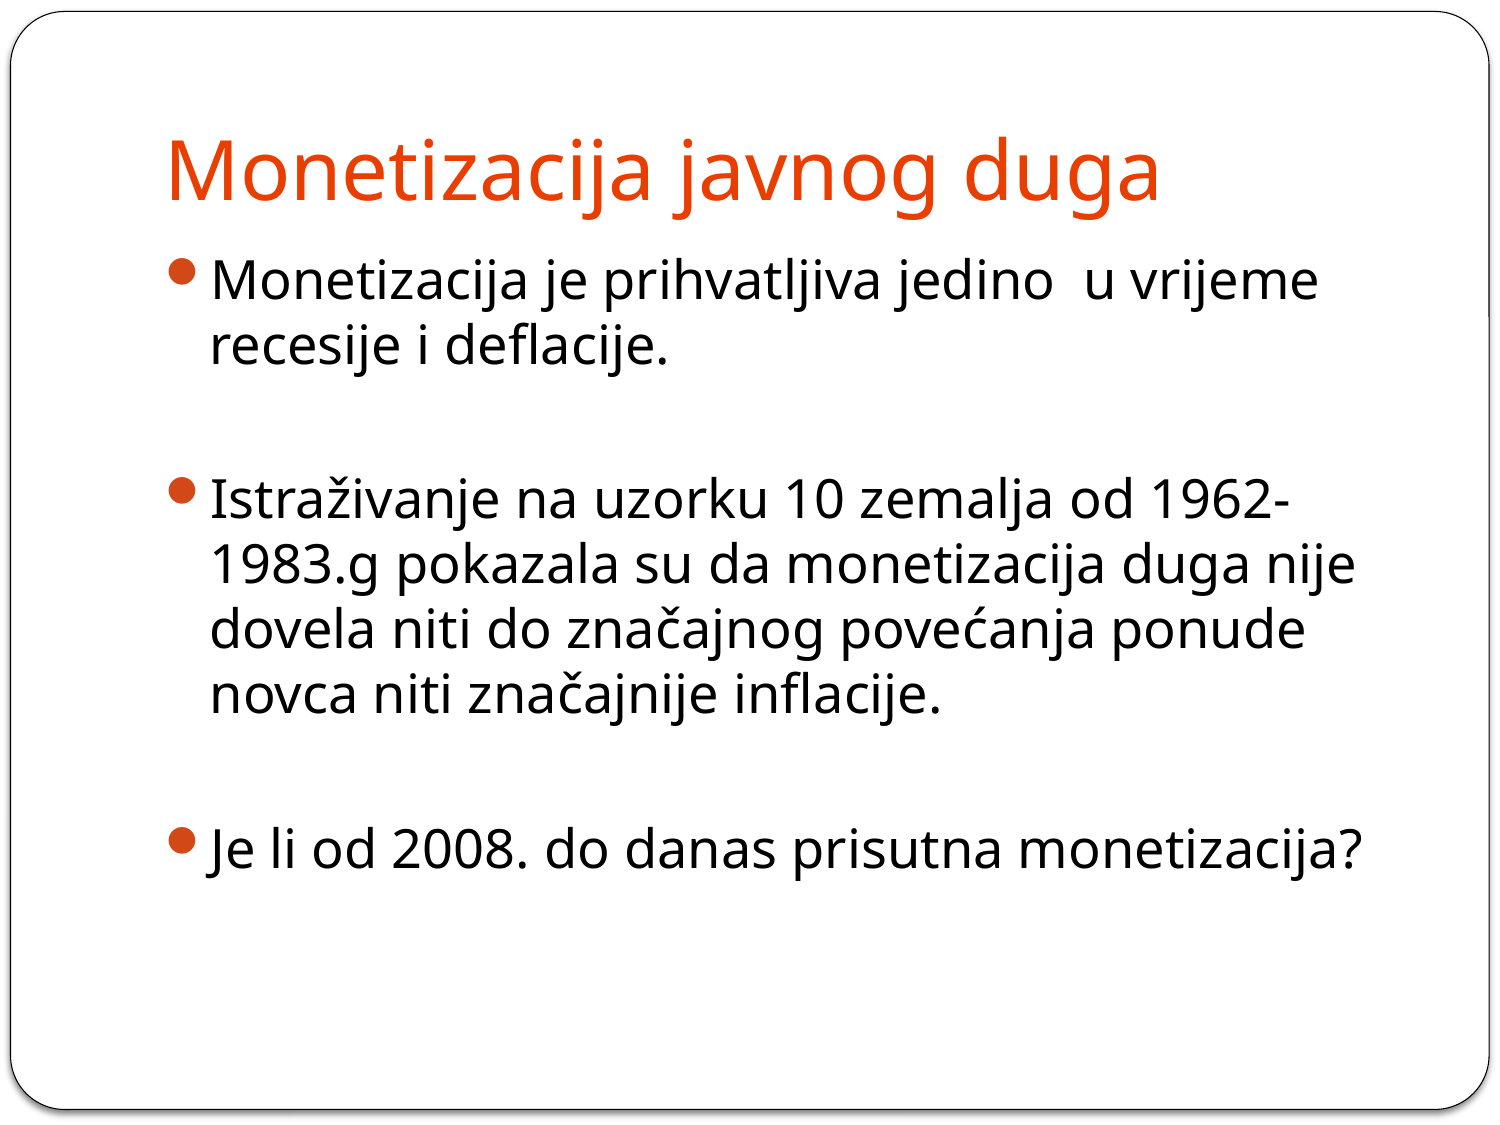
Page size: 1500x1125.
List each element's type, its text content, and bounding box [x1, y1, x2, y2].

title Monetizacija javnog duga [150, 45, 1425, 233]
list Monetizacija je prihvatljiva jedino u vrijeme recesije i deflacije. Istraživanje na uzorku 10 zemalja od 1962-1983.g pokazala su da monetizacija duga nije dovela niti do značajnog povećanja ponude novca niti značajnije inflacije. Je li od 2008. do danas prisutna monetizacija? [150, 237, 1425, 988]
